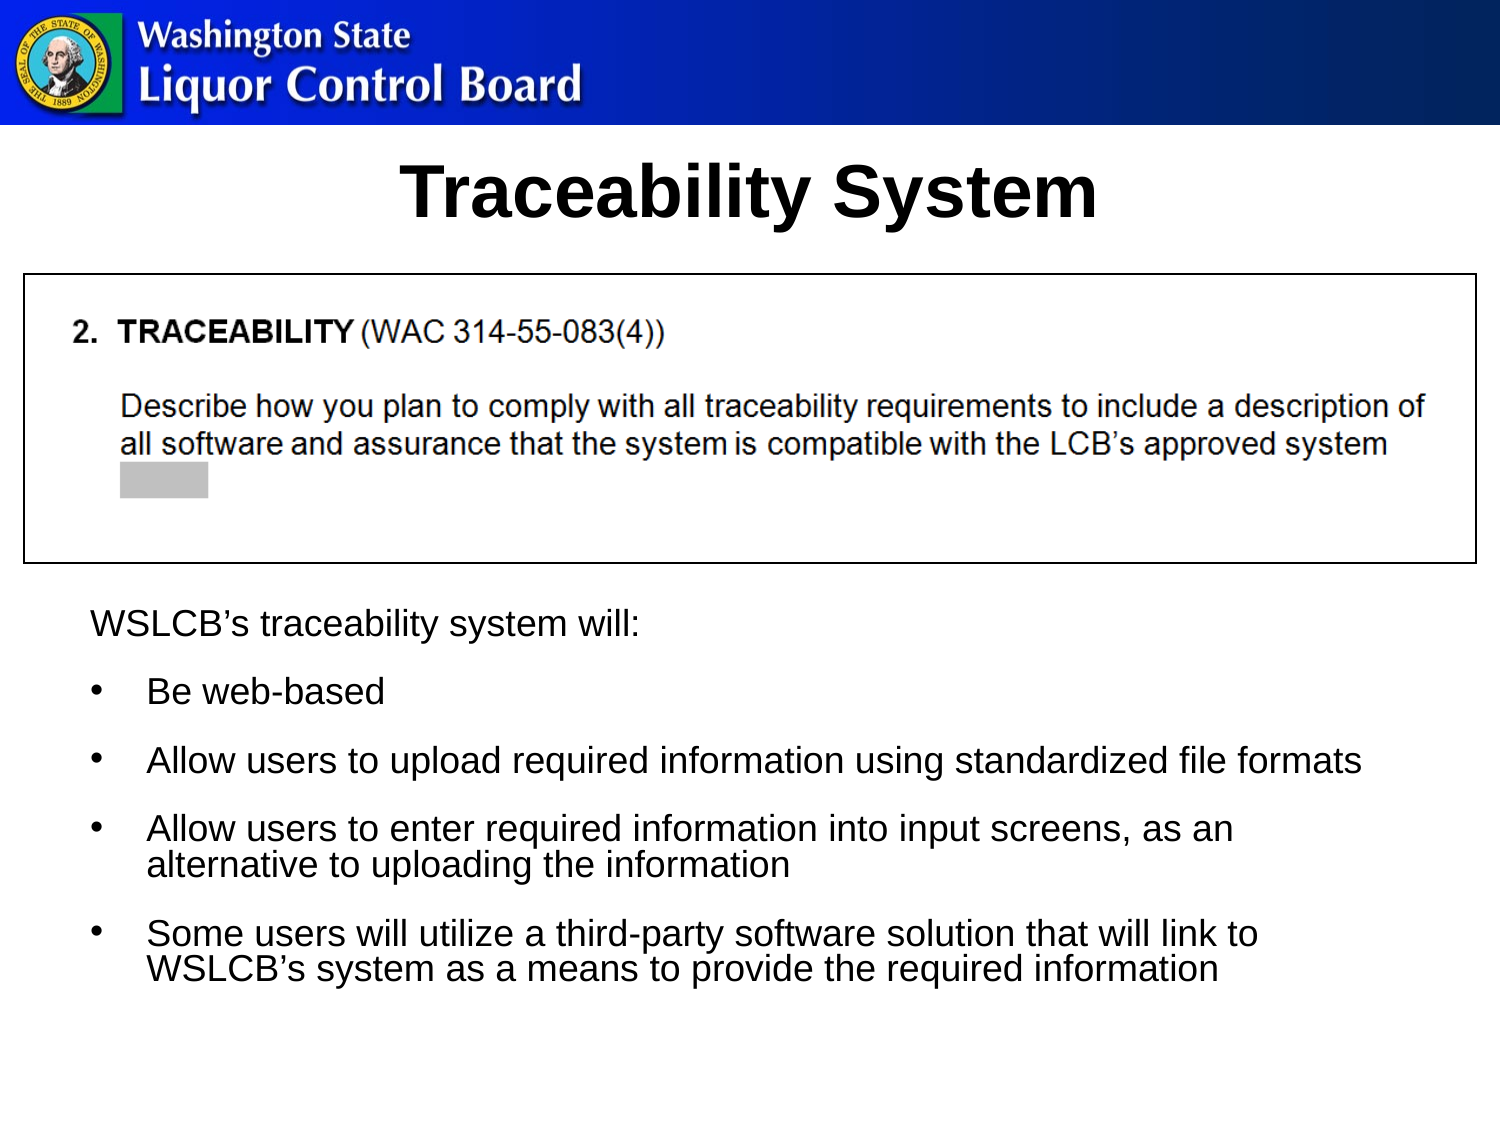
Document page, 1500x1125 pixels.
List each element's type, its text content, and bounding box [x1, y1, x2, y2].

list WSLCB’s traceability system will: Be web-based Allow users to upload required information using standardized file formats Allow users to enter required information into input screens, as an alternative to uploading the information Some users will utilize a third-party software solution that will link to WSLCB’s system as a means to provide the required information [74, 599, 1426, 1038]
picture [24, 274, 1476, 563]
picture [0, 0, 1500, 126]
title Traceability System [74, 135, 1426, 251]
